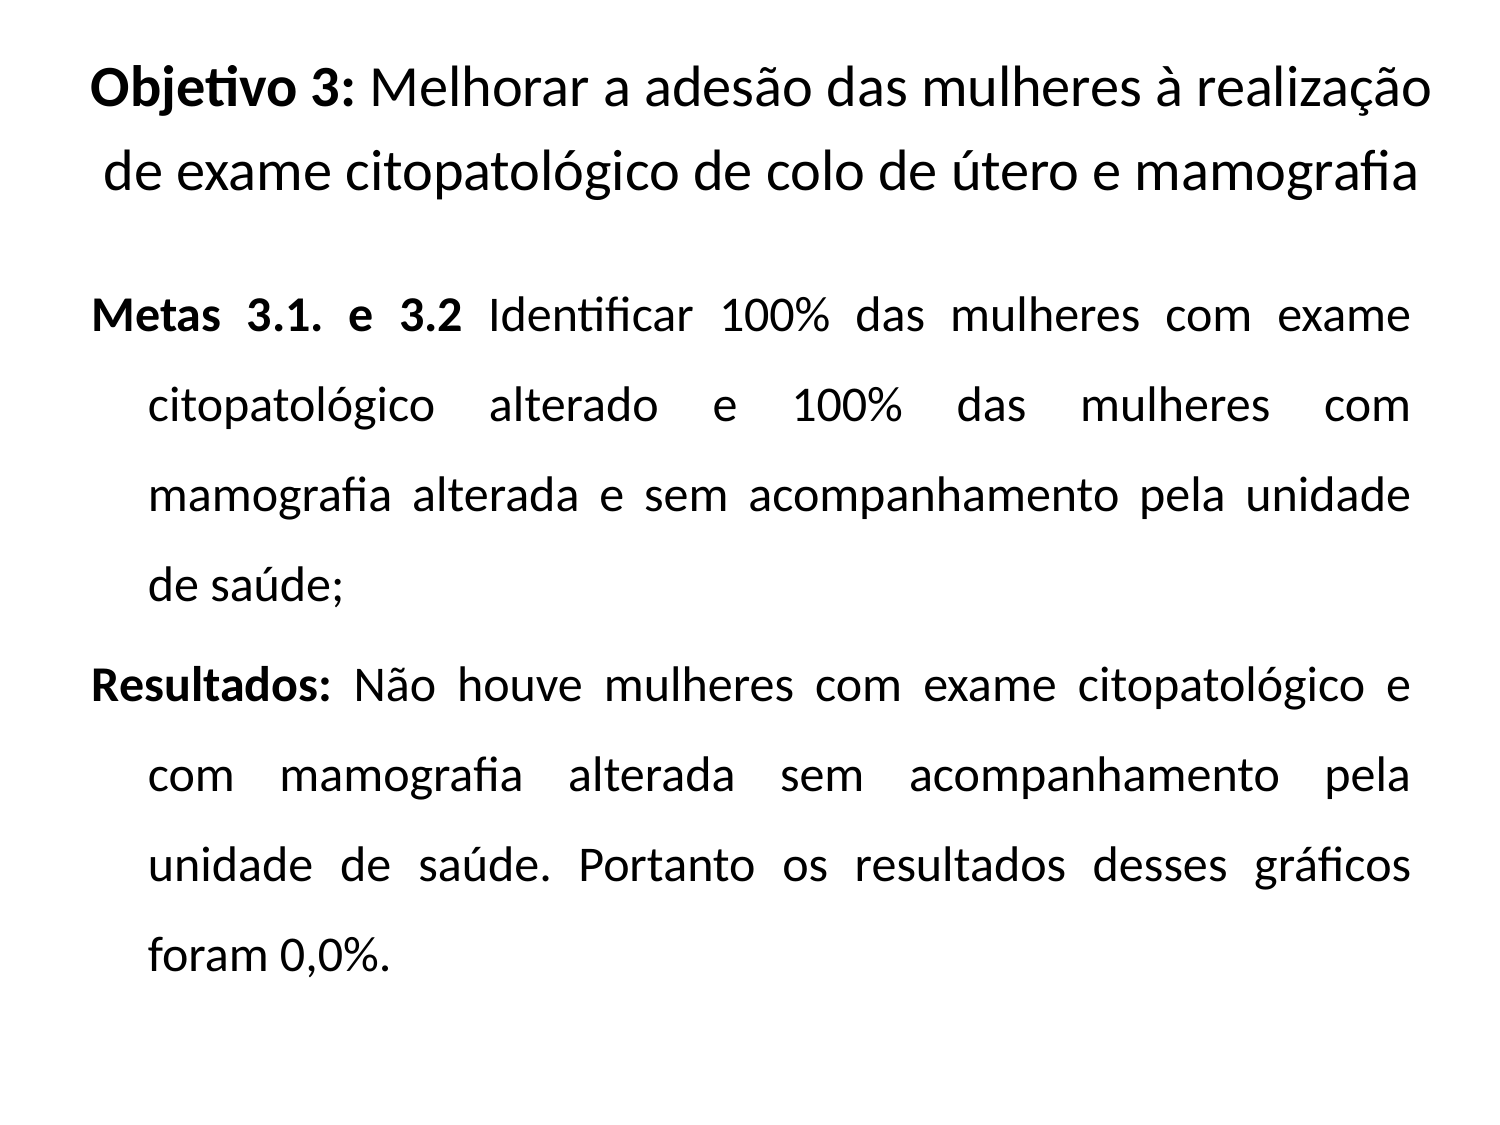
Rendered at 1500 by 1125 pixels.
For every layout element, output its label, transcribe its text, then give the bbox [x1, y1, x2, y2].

title Objetivo 3: Melhorar a adesão das mulheres à realização de exame citopatológico de colo de útero e mamografia [64, 54, 1459, 183]
list Metas 3.1. e 3.2 Identificar 100% das mulheres com exame citopatológico alterado e 100% das mulheres com mamografia alterada e sem acompanhamento pela unidade de saúde; Resultados: Não houve mulheres com exame citopatológico e com mamografia alterada sem acompanhamento pela unidade de saúde. Portanto os resultados desses gráficos foram 0,0%. [76, 243, 1427, 1087]
